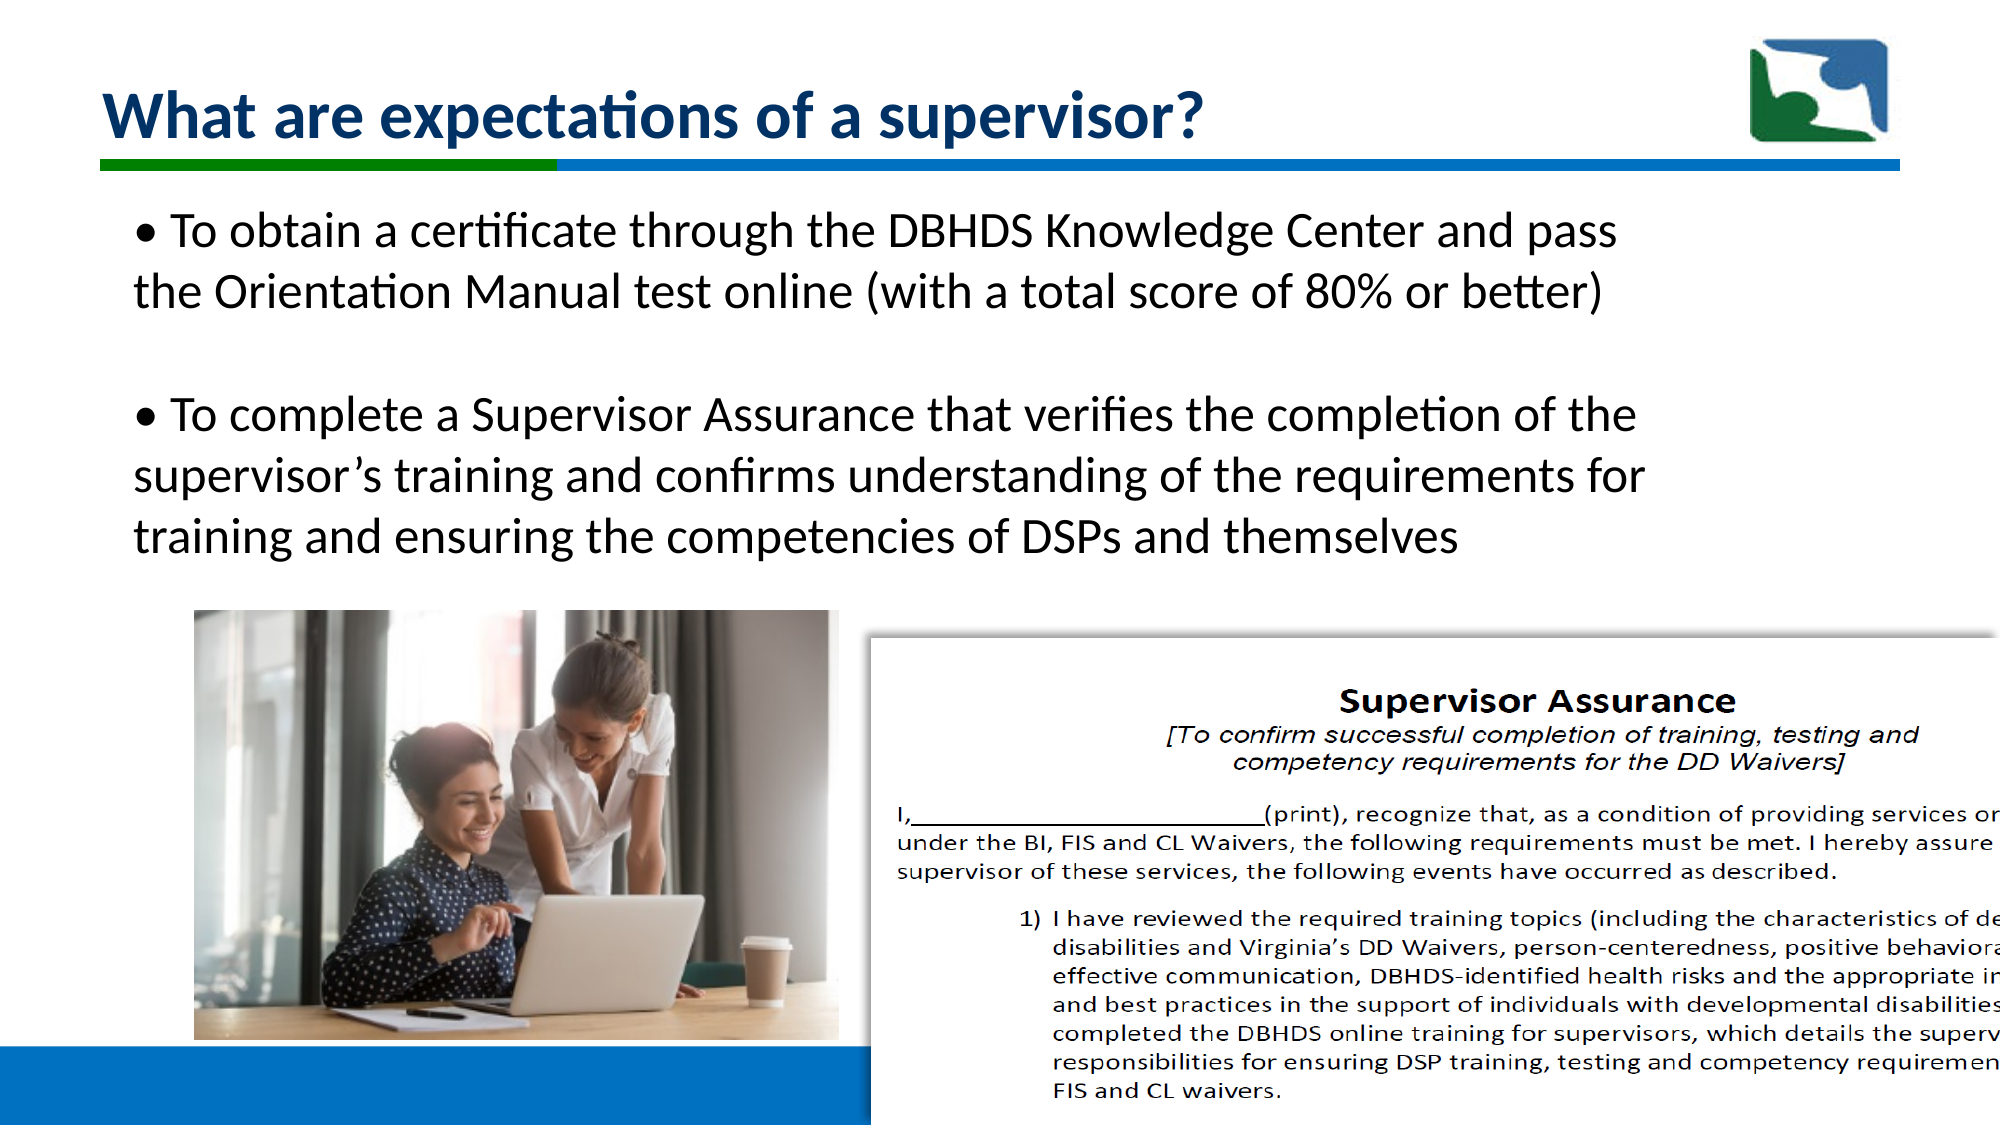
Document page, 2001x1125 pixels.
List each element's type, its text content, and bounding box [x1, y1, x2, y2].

picture [870, 638, 2000, 1125]
picture [194, 610, 839, 1040]
list • To obtain a certificate through the DBHDS Knowledge Center and pass the Orientation Manual test online (with a total score of 80% or better) • To complete a Supervisor Assurance that verifies the completion of the supervisor’s training and confirms understanding of the requirements for training and ensuring the competencies of DSPs and themselves [133, 196, 1672, 834]
title What are expectations of a supervisor? [102, 49, 1451, 238]
